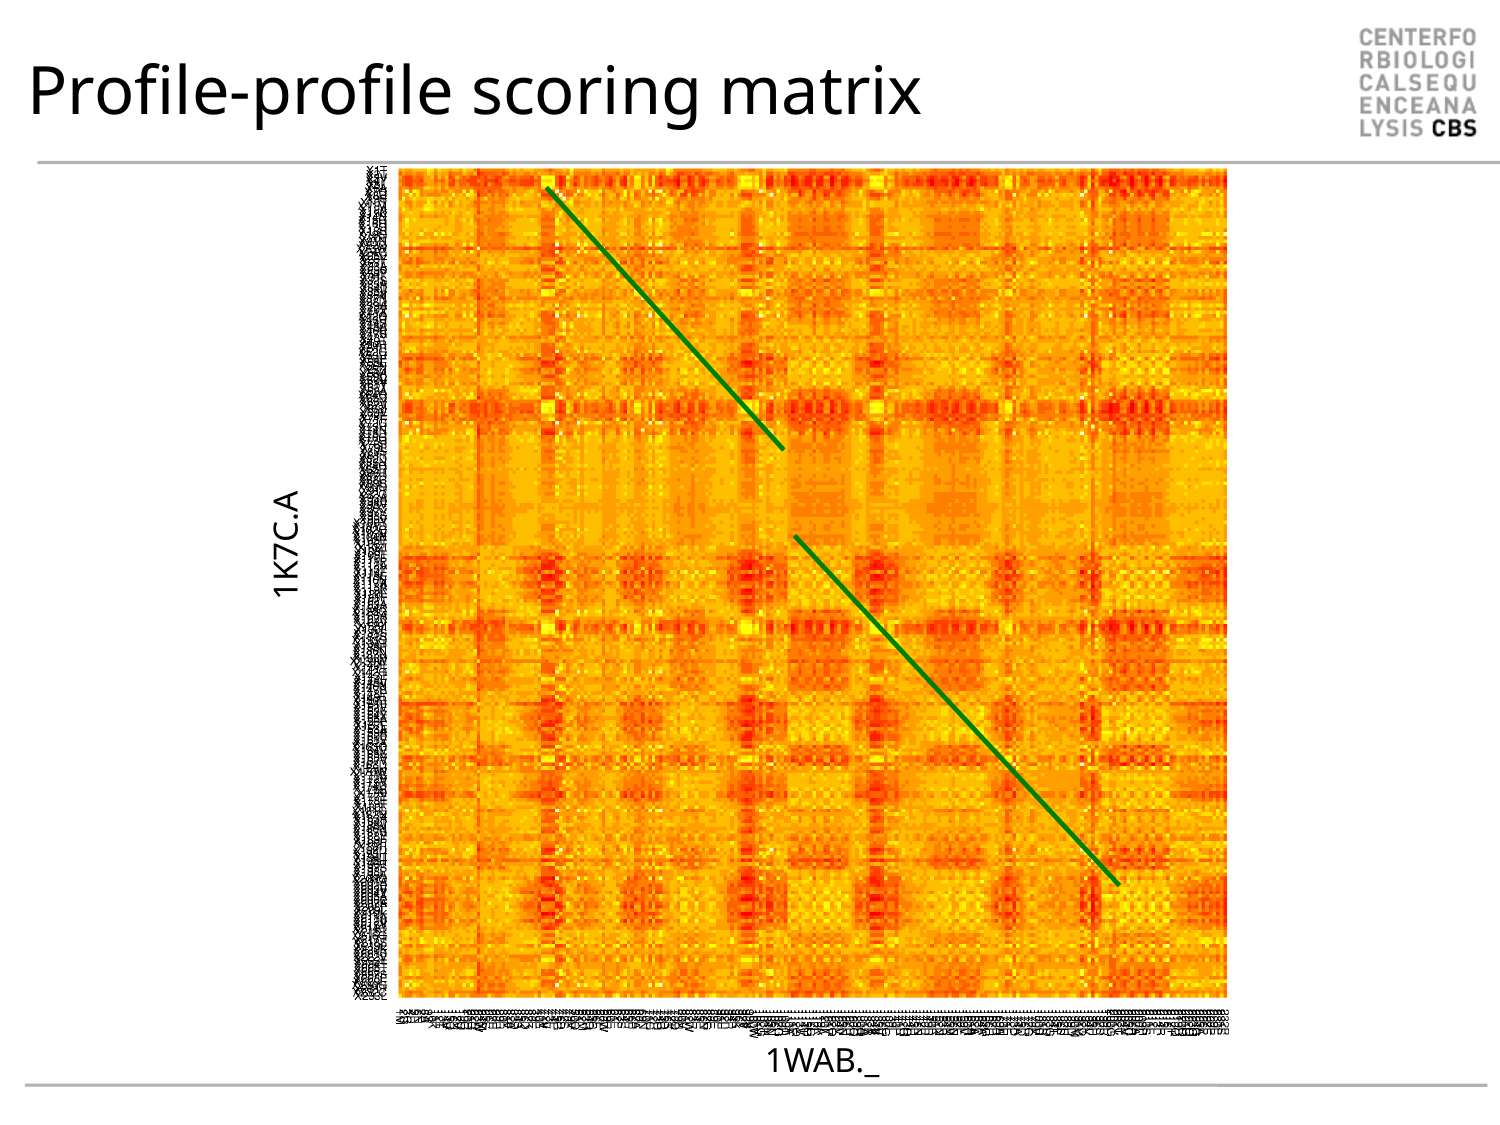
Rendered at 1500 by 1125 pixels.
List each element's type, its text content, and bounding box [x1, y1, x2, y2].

text_box 1WAB._ [750, 1046, 895, 1087]
title Profile-profile scoring matrix [12, 49, 1188, 126]
text_box 1K7C.A [256, 476, 312, 616]
picture [1350, 12, 1488, 150]
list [349, 165, 1230, 1038]
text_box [546, 187, 1120, 886]
